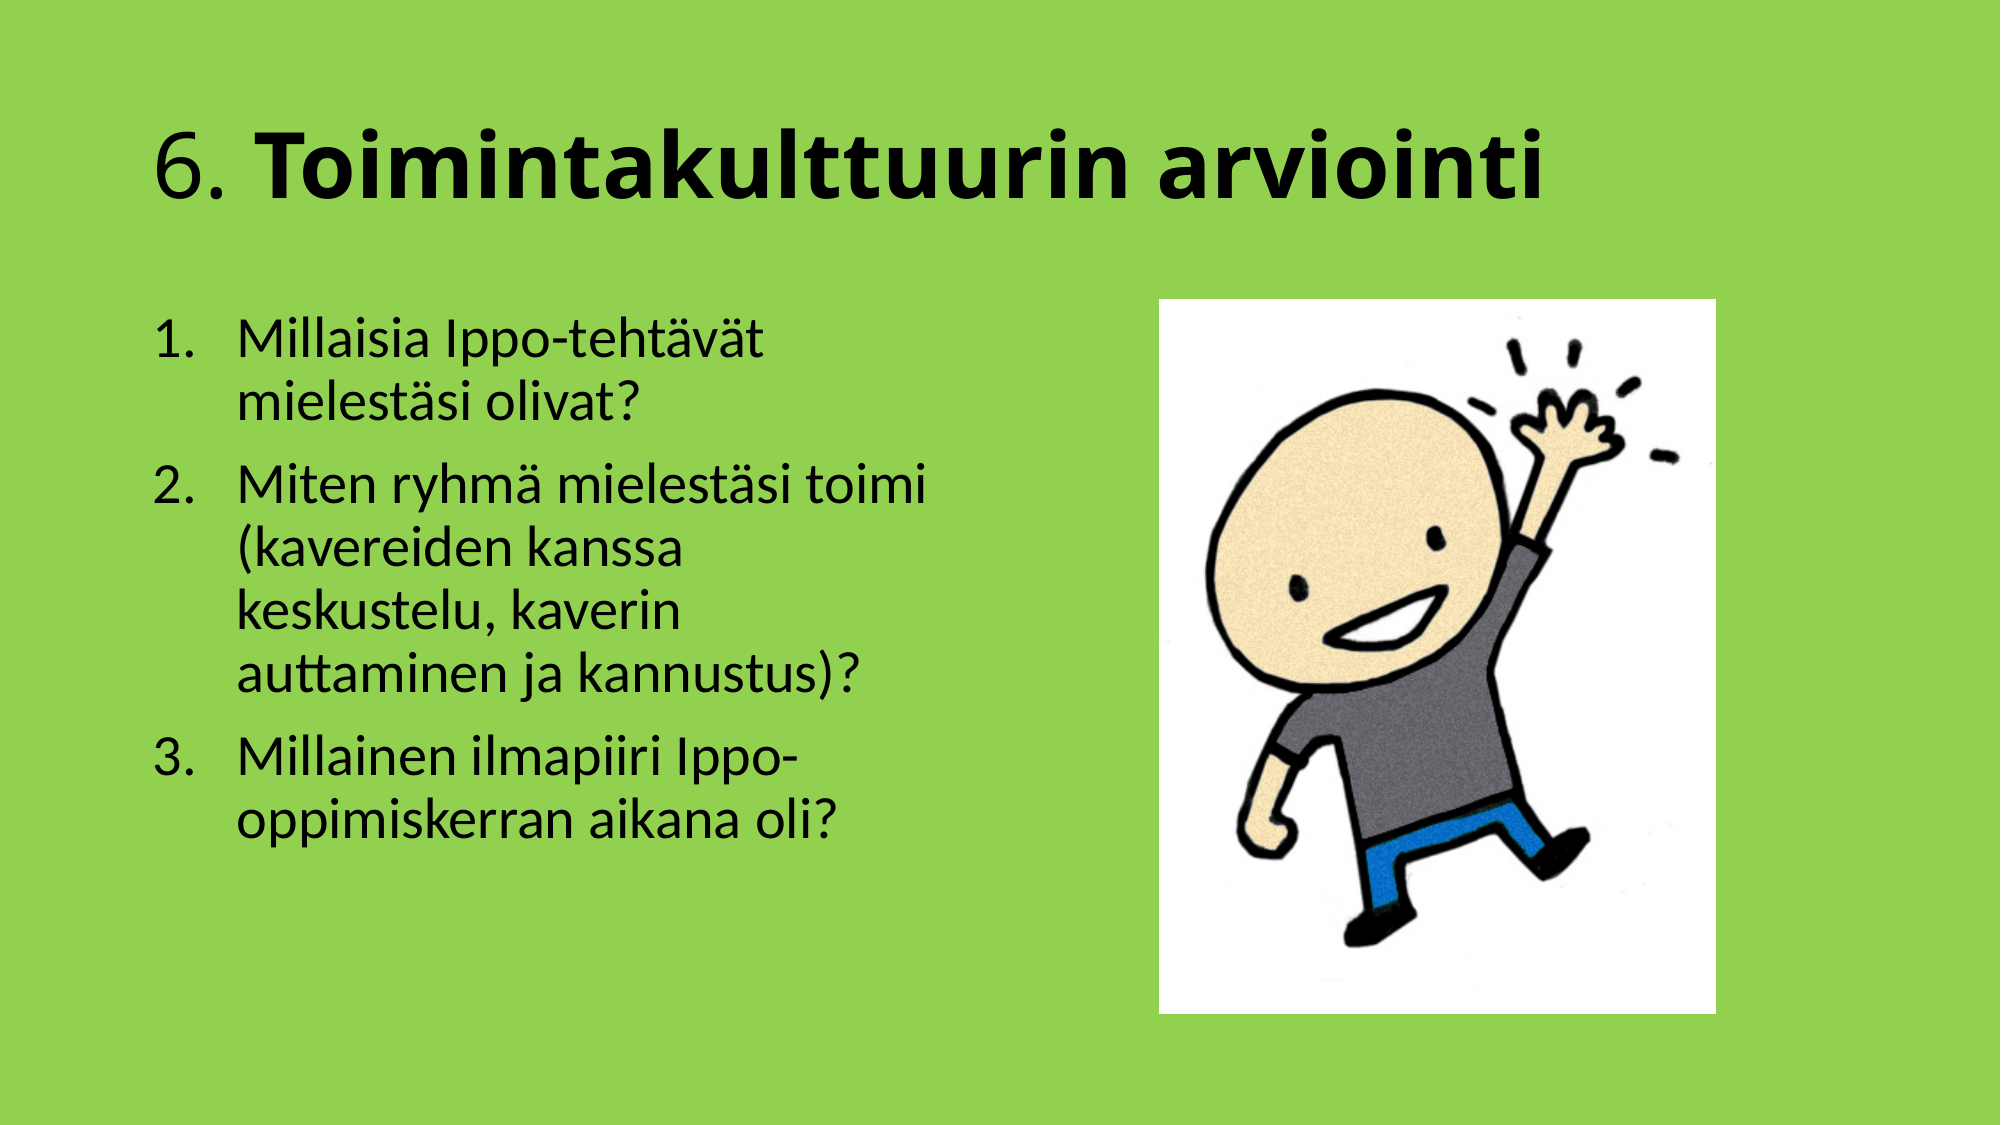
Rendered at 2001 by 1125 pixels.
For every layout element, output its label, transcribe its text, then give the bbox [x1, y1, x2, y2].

list Millaisia Ippo-tehtävät mielestäsi olivat? Miten ryhmä mielestäsi toimi (kavereiden kanssa keskustelu, kaverin auttaminen ja kannustus)? Millainen ilmapiiri Ippo-oppimiskerran aikana oli? [137, 299, 947, 1014]
title 6. Toimintakulttuurin arviointi [137, 59, 1863, 278]
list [1159, 299, 1716, 1014]
